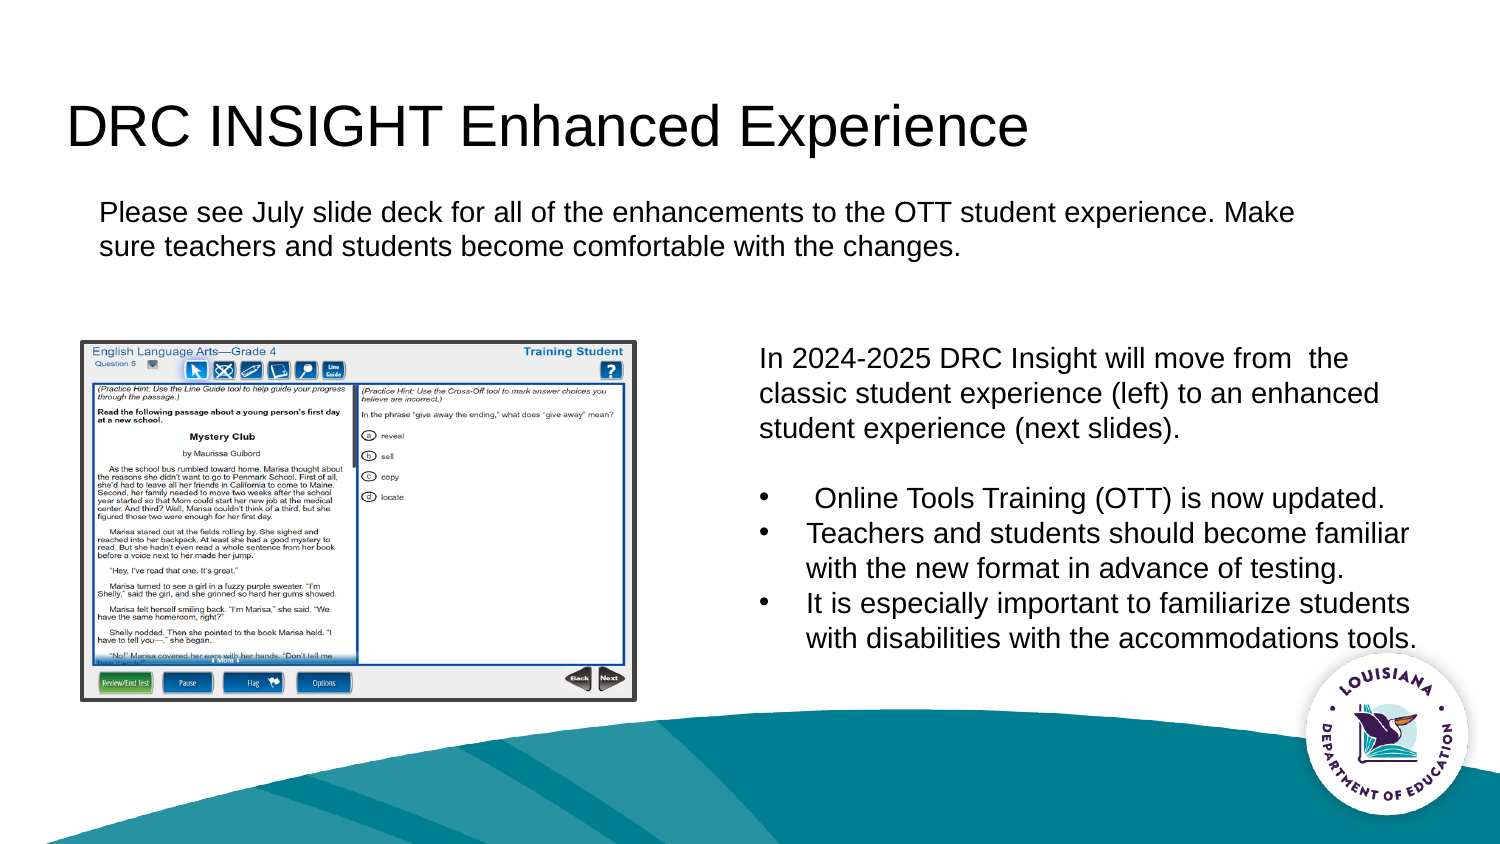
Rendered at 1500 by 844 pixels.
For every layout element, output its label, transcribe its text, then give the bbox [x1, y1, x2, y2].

picture [84, 344, 633, 699]
picture [0, 642, 1500, 844]
title DRC INSIGHT Enhanced Experience [51, 72, 1449, 167]
text_box Please see July slide deck for all of the enhancements to the OTT student experience. Make sure teachers and students become comfortable with the changes. [84, 185, 1357, 271]
text_box In 2024-2025 DRC Insight will move from the classic student experience (left) to an enhanced student experience (next slides). Online Tools Training (OTT) is now updated. Teachers and students should become familiar with the new format in advance of testing. It is especially important to familiarize students with disabilities with the accommodations tools. [744, 332, 1449, 697]
